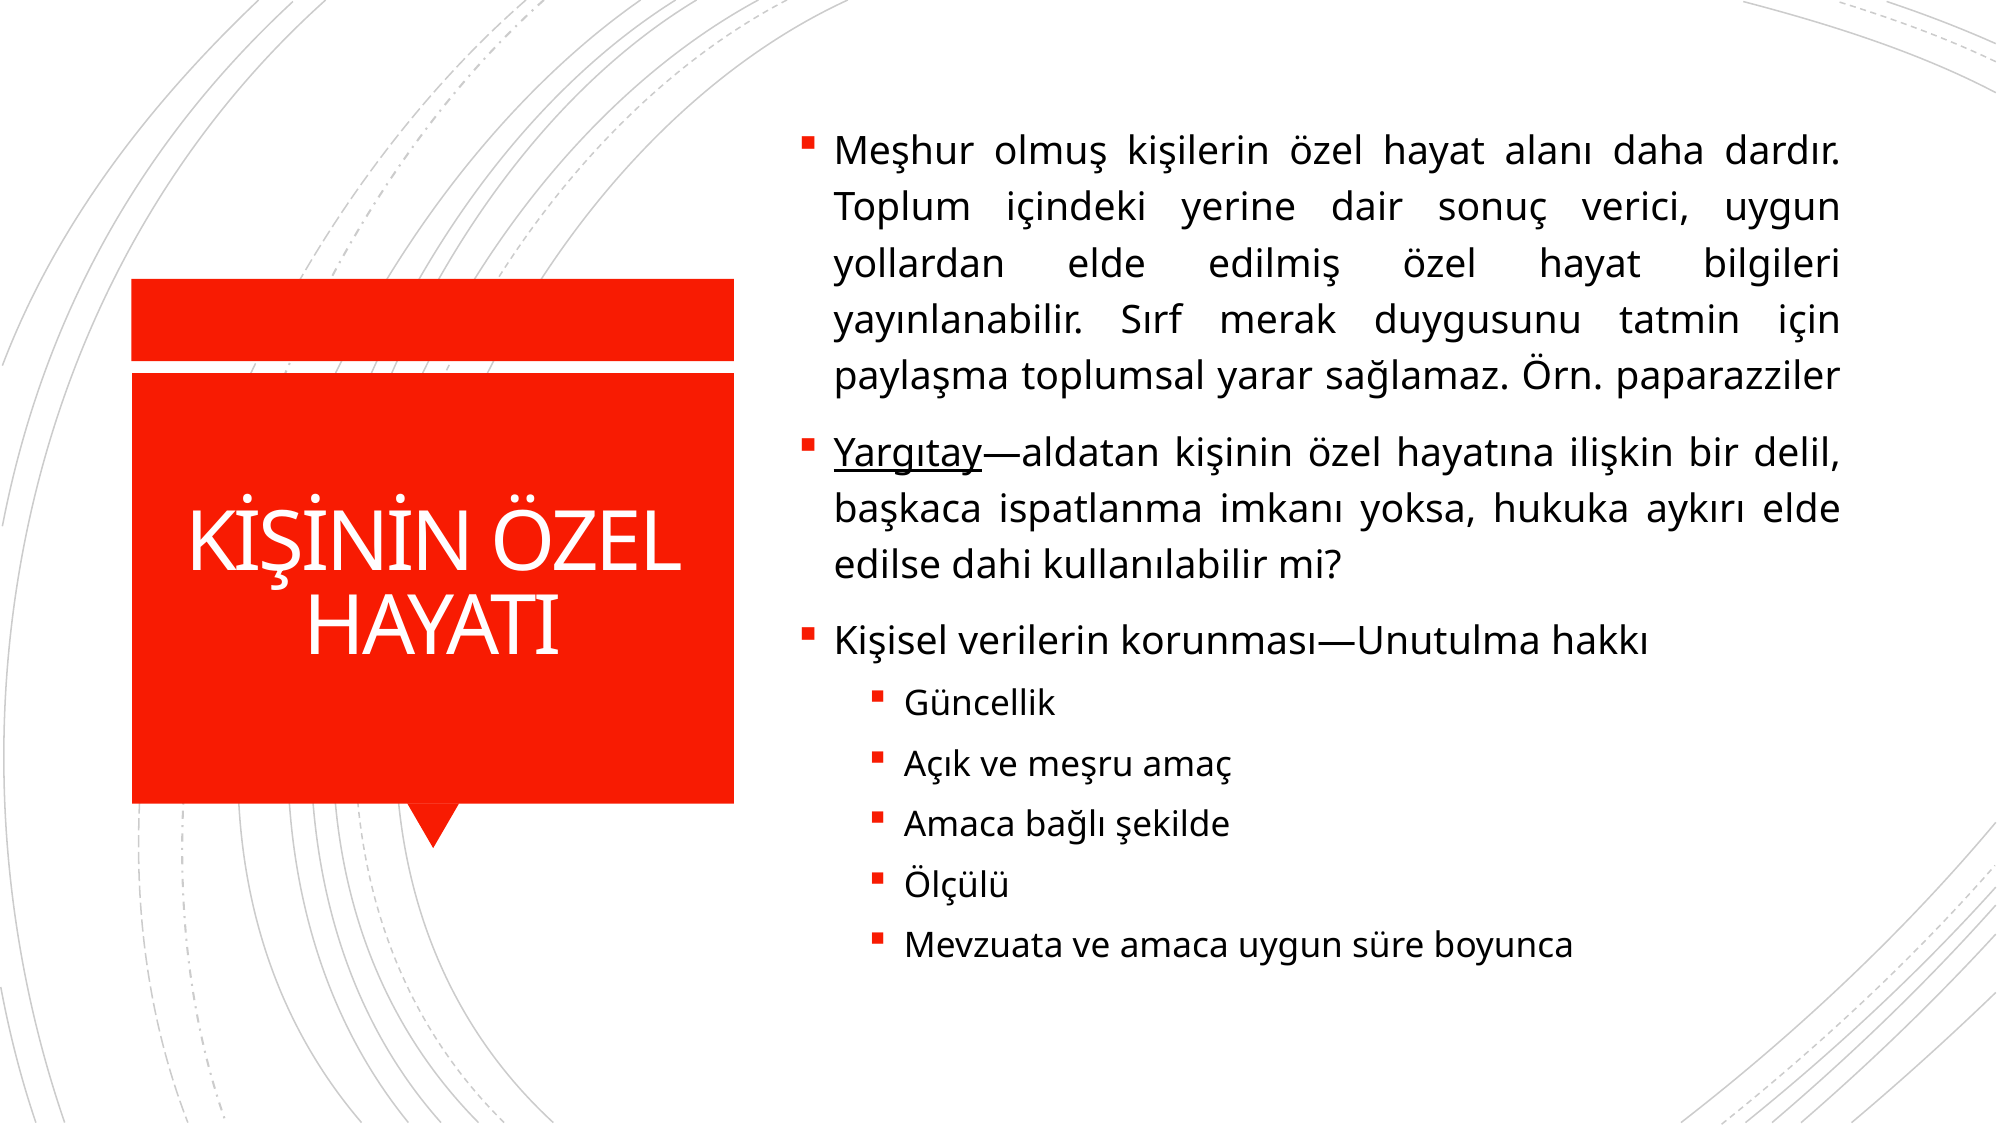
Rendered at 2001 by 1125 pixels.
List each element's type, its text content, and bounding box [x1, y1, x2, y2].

title KİŞİNİN ÖZEL HAYATI [145, 385, 720, 789]
list Meşhur olmuş kişilerin özel hayat alanı daha dardır. Toplum içindeki yerine dair sonuç verici, uygun yollardan elde edilmiş özel hayat bilgileri yayınlanabilir. Sırf merak duygusunu tatmin için paylaşma toplumsal yarar sağlamaz. Örn. paparazziler Yargıtay—aldatan kişinin özel hayatına ilişkin bir delil, başkaca ispatlanma imkanı yoksa, hukuka aykırı elde edilse dahi kullanılabilir mi? Kişisel verilerin korunması—Unutulma hakkı Güncellik Açık ve meşru amaç Amaca bağlı şekilde Ölçülü Mevzuata ve amaca uygun süre boyunca [783, 108, 1858, 1027]
